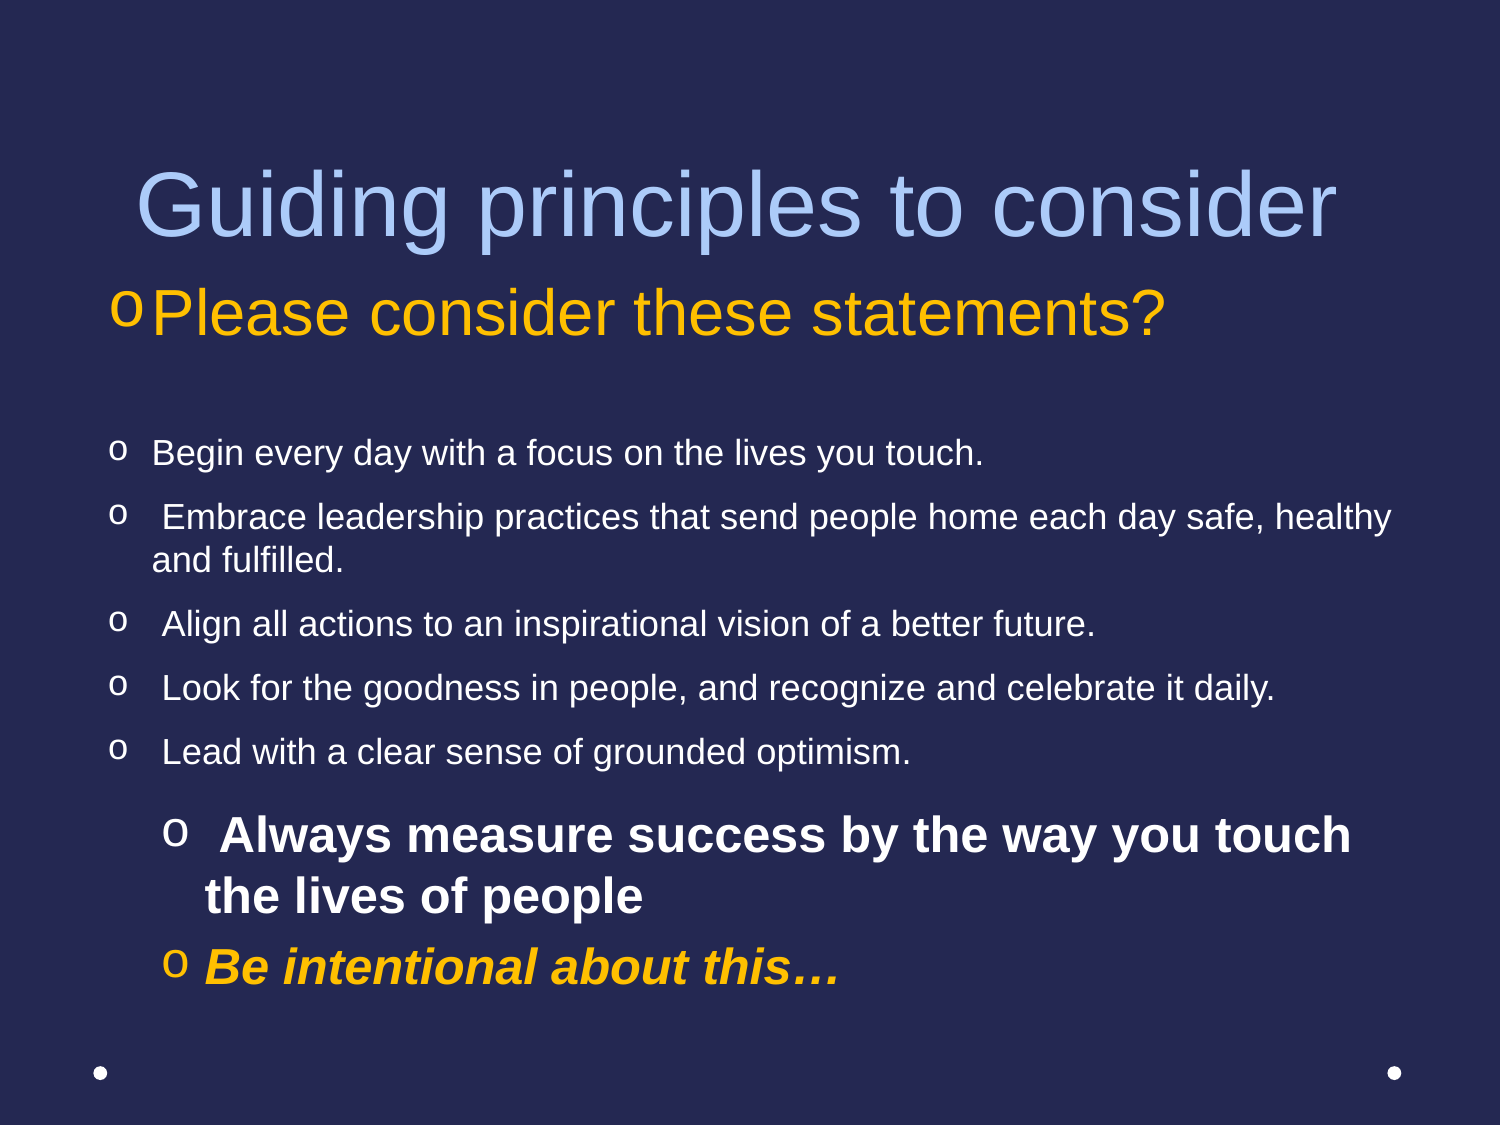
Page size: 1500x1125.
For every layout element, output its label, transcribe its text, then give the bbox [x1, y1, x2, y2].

list Please consider these statements? Begin every day with a focus on the lives you touch. Embrace leadership practices that send people home each day safe, healthy and fulfilled. Align all actions to an inspirational vision of a better future. Look for the goodness in people, and recognize and celebrate it daily. Lead with a clear sense of grounded optimism. Always measure success by the way you touch the lives of people Be intentional about this… [75, 262, 1425, 1005]
title Guiding principles to consider [62, 0, 1413, 263]
